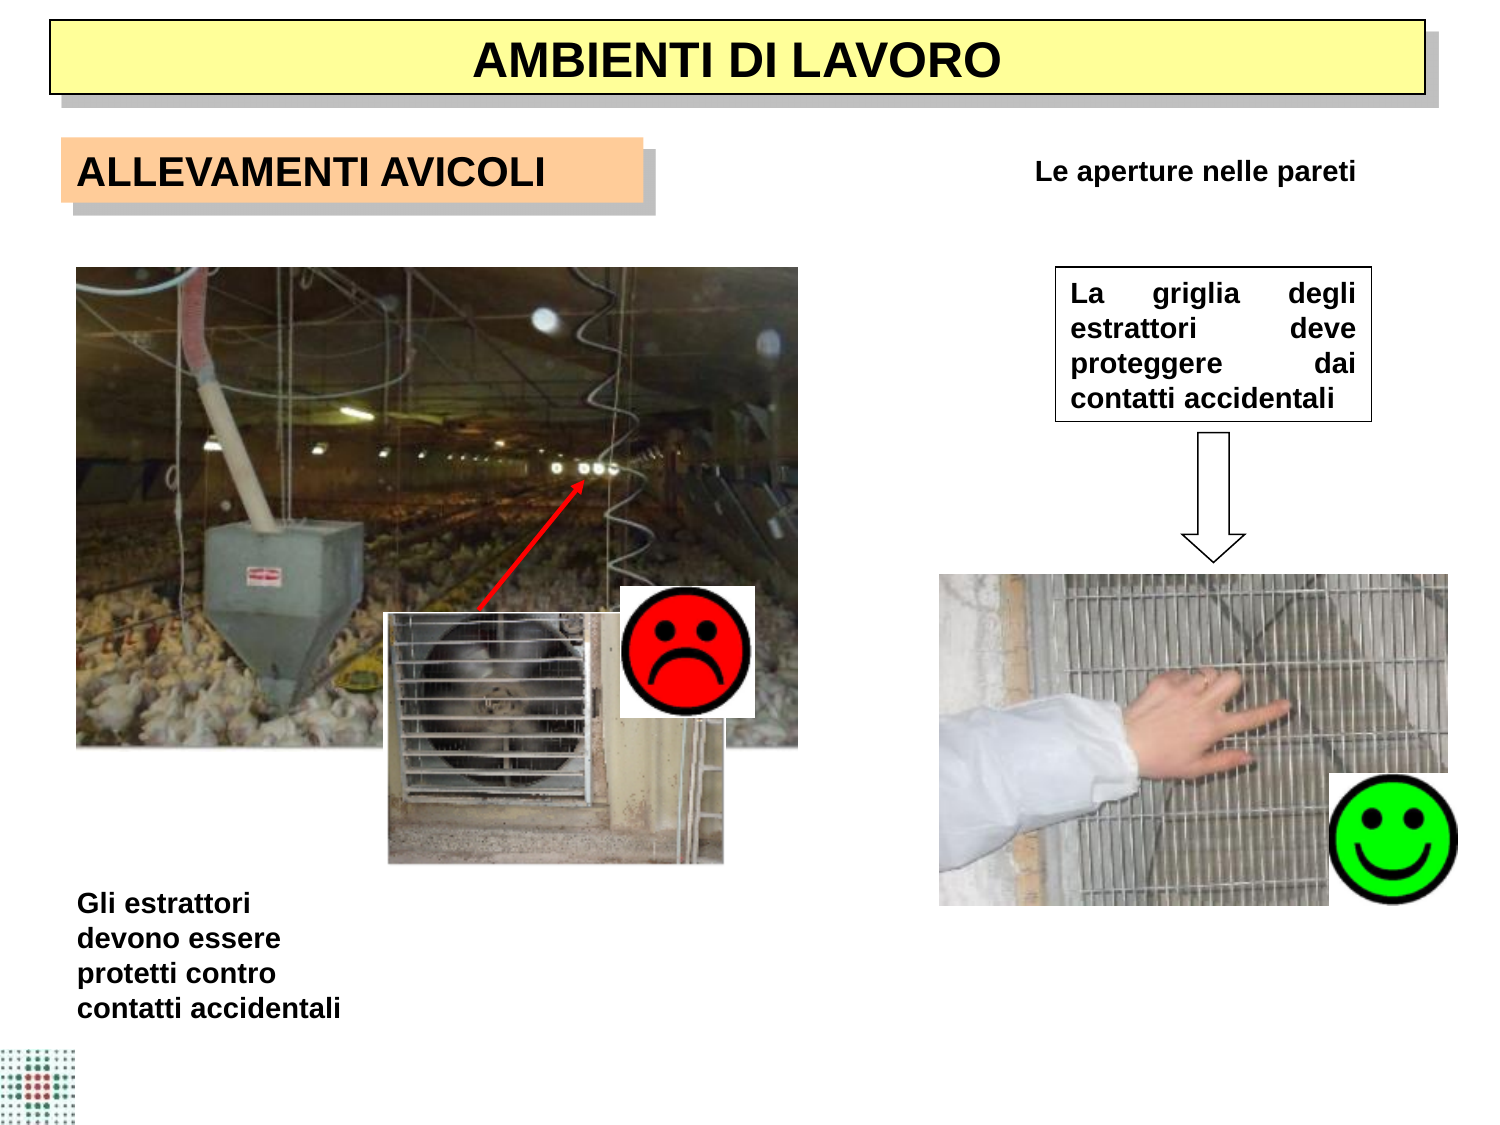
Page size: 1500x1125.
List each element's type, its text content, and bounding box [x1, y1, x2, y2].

text_box ALLEVAMENTI AVICOLI [61, 137, 644, 203]
picture [938, 574, 1458, 906]
text_box Gli estrattori devono essere protetti contro contatti accidentali [62, 877, 369, 1032]
subtitle [41, 184, 1424, 1000]
picture [0, 1049, 75, 1125]
text_box La griglia degli estrattori deve proteggere dai contatti accidentali [1055, 267, 1372, 422]
text_box [1182, 432, 1245, 563]
picture [76, 266, 798, 868]
text_box Le aperture nelle pareti [1020, 144, 1422, 195]
text_box AMBIENTI DI LAVORO [50, 19, 1425, 95]
